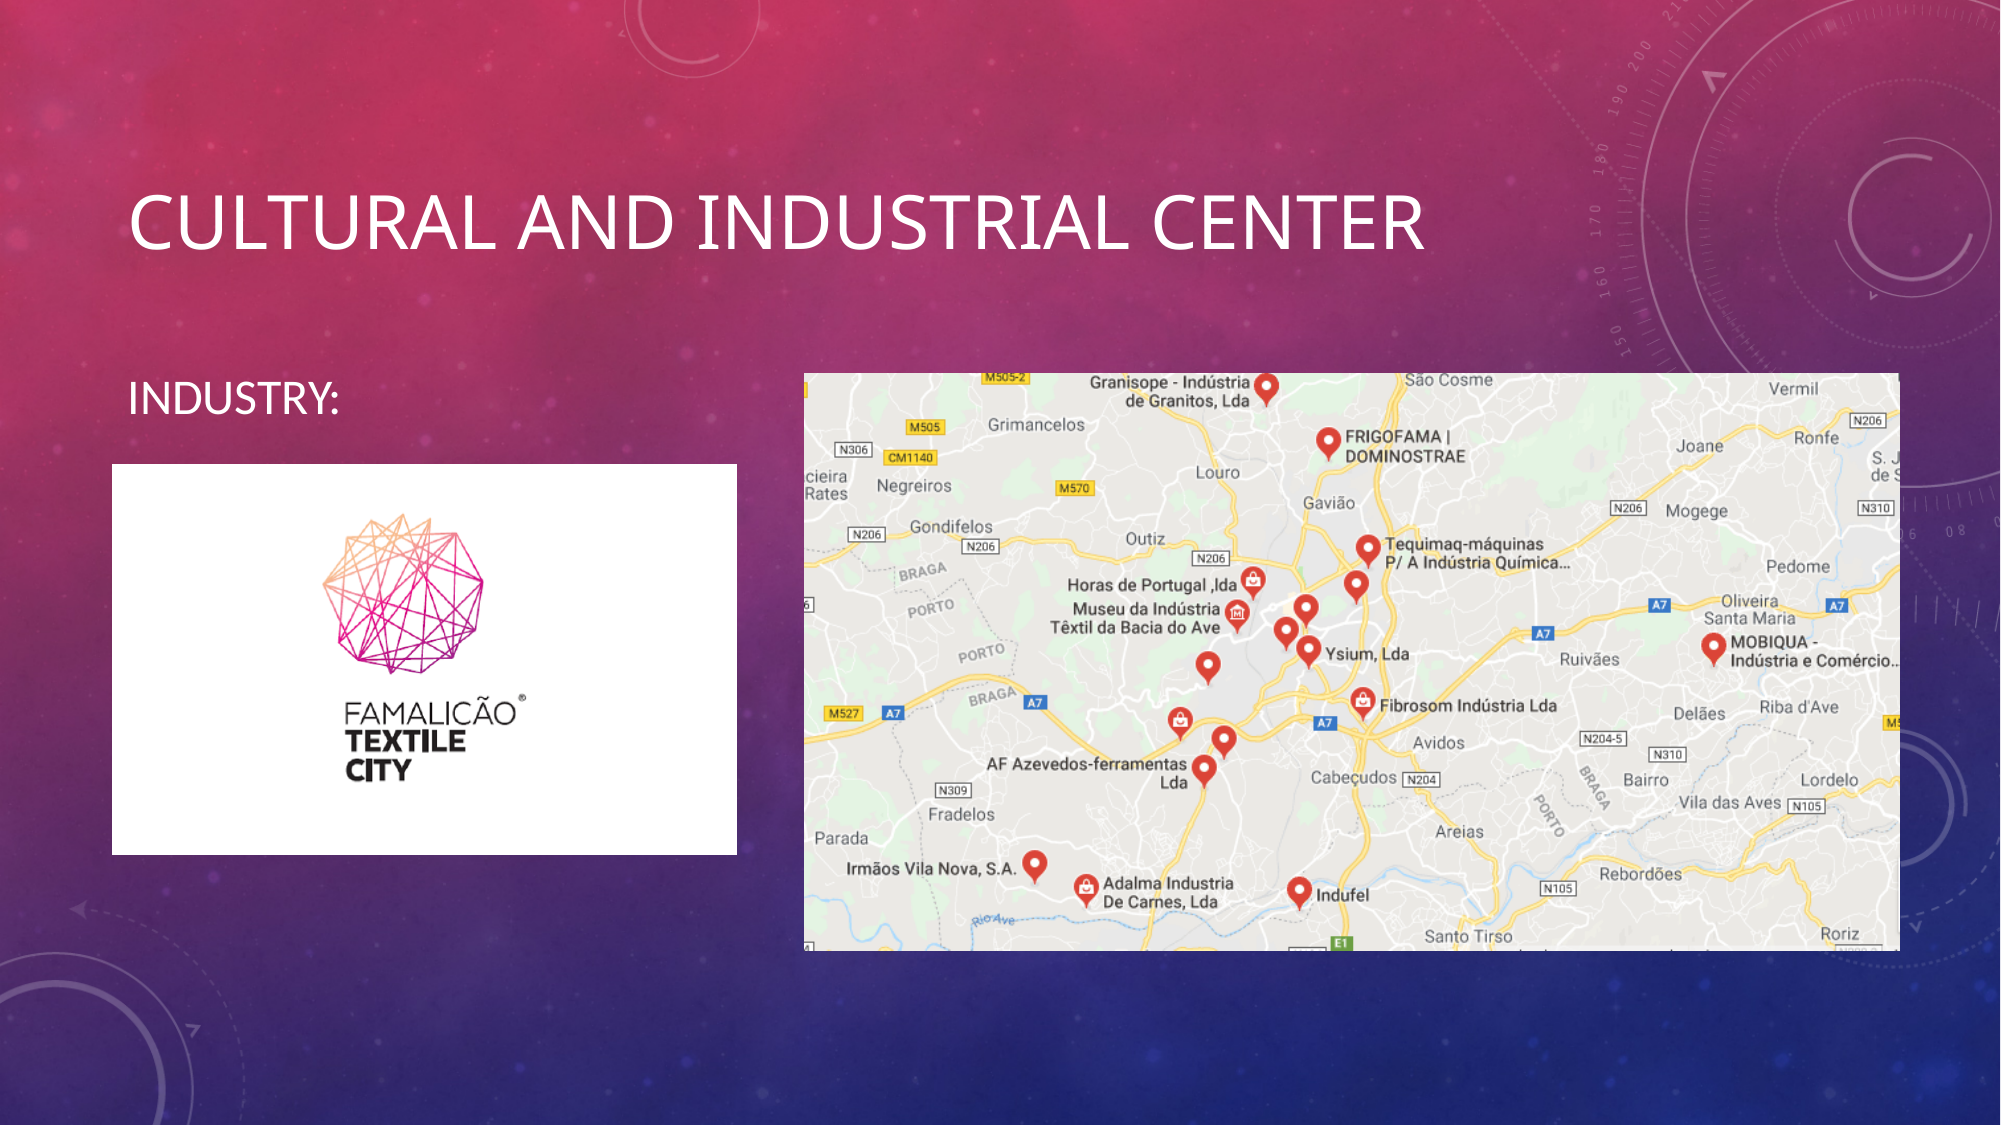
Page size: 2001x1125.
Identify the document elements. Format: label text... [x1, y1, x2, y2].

title Cultural and industrial center [112, 99, 1775, 266]
picture [0, 0, 2001, 1125]
list INDUSTRY: [112, 266, 1853, 589]
